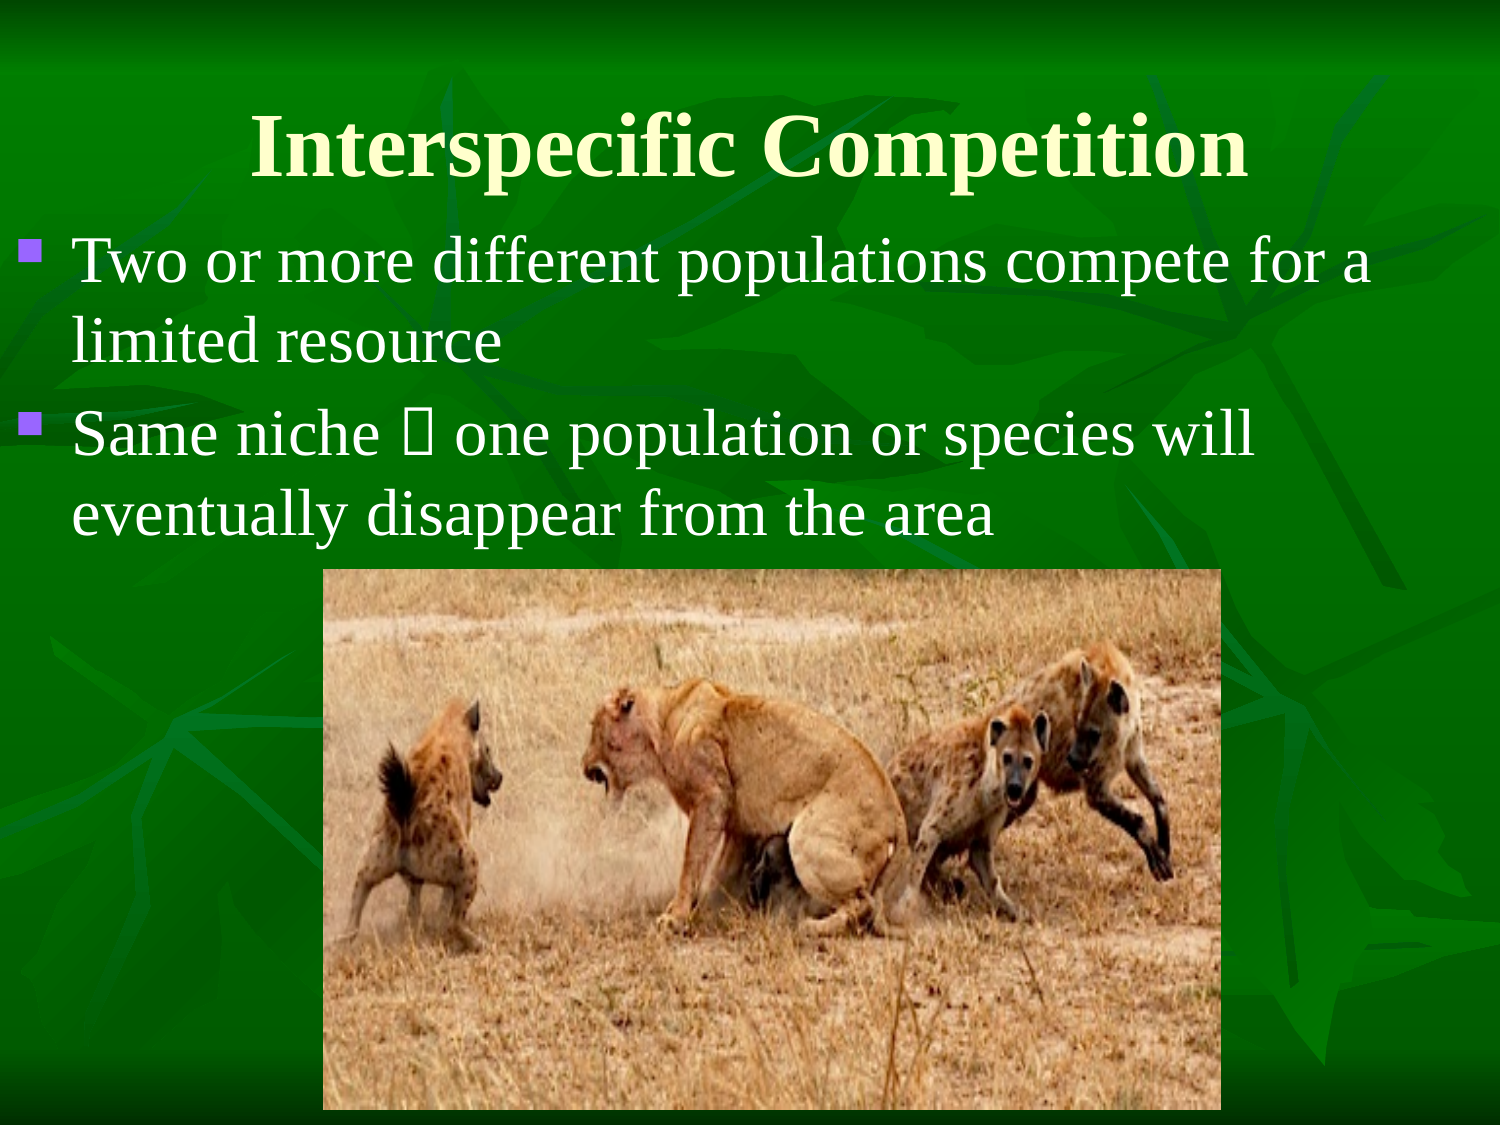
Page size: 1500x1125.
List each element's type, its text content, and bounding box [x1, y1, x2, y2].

title Interspecific Competition [74, 45, 1426, 207]
picture [323, 569, 1221, 1110]
list Two or more different populations compete for a limited resource Same niche  one population or species will eventually disappear from the area [0, 207, 1500, 615]
